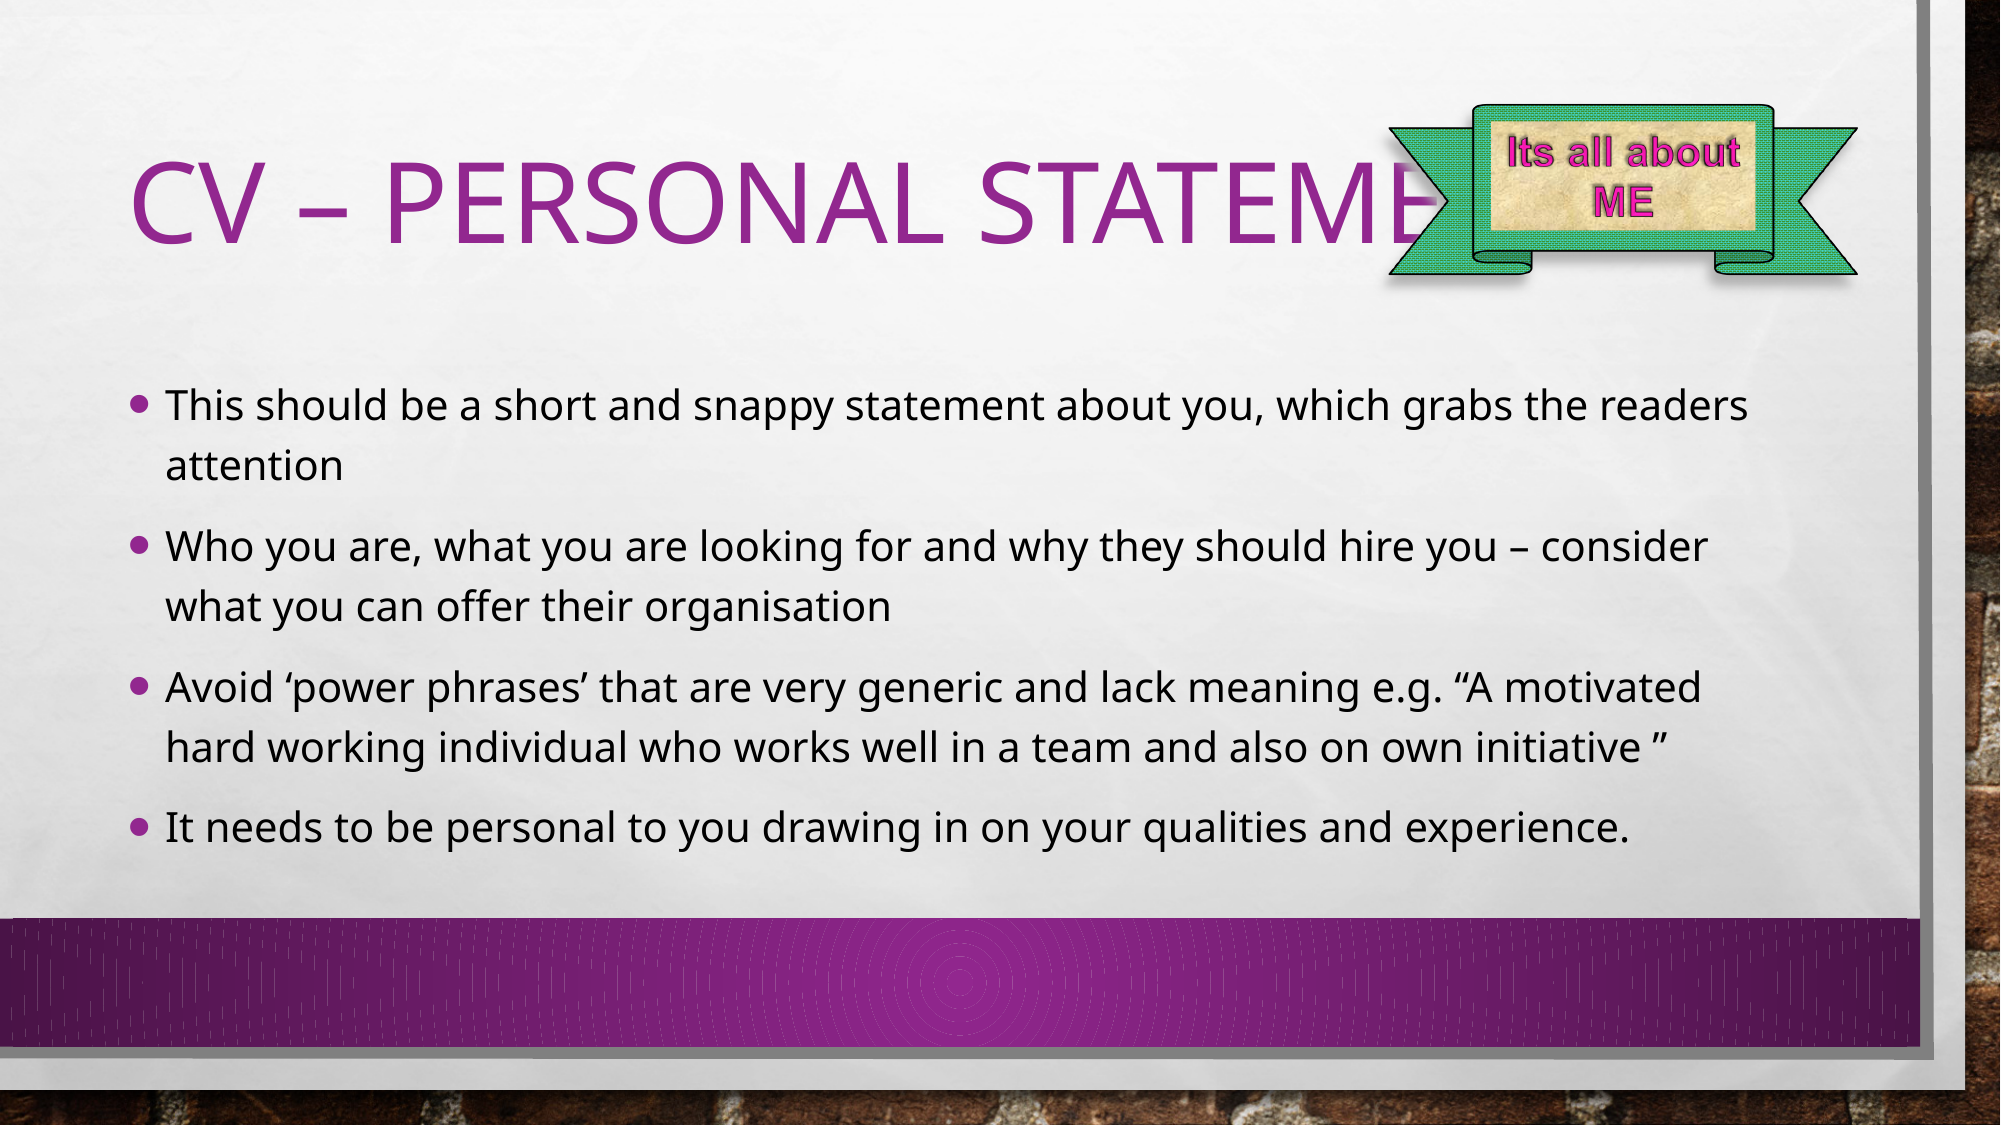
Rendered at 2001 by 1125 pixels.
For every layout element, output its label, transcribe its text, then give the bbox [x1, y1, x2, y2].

title Cv – personal statement [112, 112, 1367, 302]
picture [0, 0, 2000, 1125]
picture [1367, 99, 1868, 302]
list This should be a short and snappy statement about you, which grabs the readers attention Who you are, what you are looking for and why they should hire you – consider what you can offer their organisation Avoid ‘power phrases’ that are very generic and lack meaning e.g. “A motivated hard working individual who works well in a team and also on own initiative ” It needs to be personal to you drawing in on your qualities and experience. [112, 338, 1818, 882]
